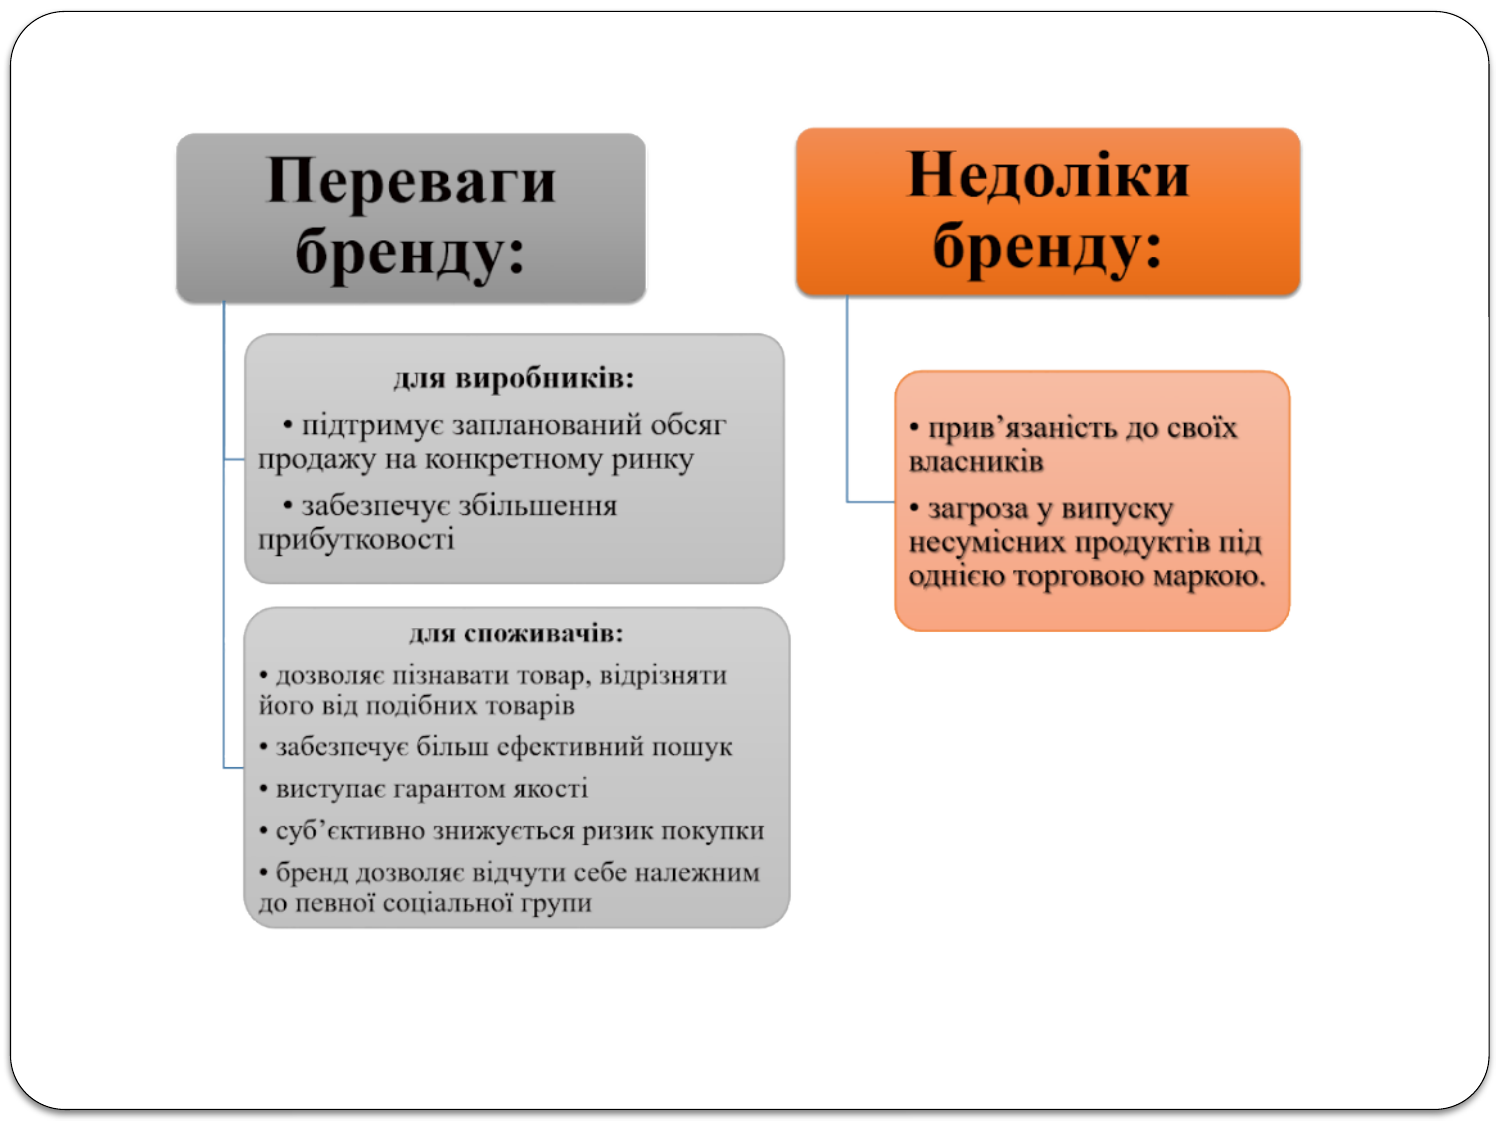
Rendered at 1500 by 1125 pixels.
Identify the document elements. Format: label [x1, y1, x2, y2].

picture [170, 125, 1306, 930]
